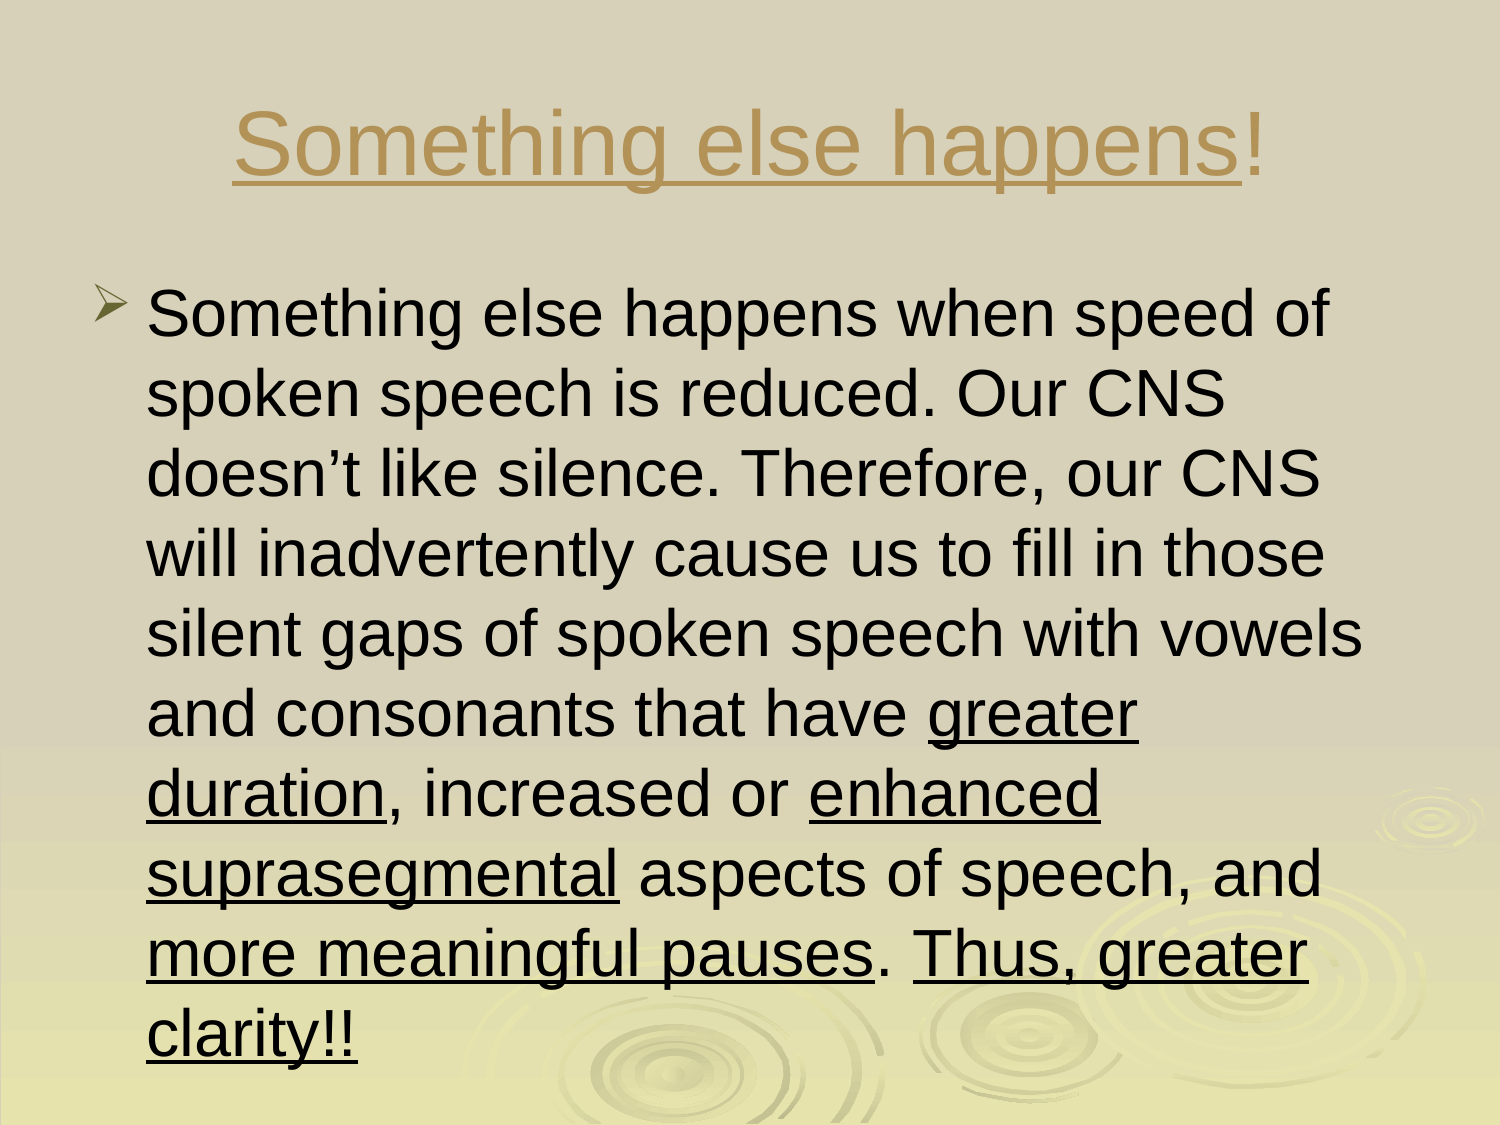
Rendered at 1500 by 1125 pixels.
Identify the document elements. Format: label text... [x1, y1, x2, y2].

list Something else happens when speed of spoken speech is reduced. Our CNS doesn’t like silence. Therefore, our CNS will inadvertently cause us to fill in those silent gaps of spoken speech with vowels and consonants that have greater duration, increased or enhanced suprasegmental aspects of speech, and more meaningful pauses. Thus, greater clarity!! [74, 262, 1426, 1006]
title Something else happens! [74, 45, 1426, 233]
